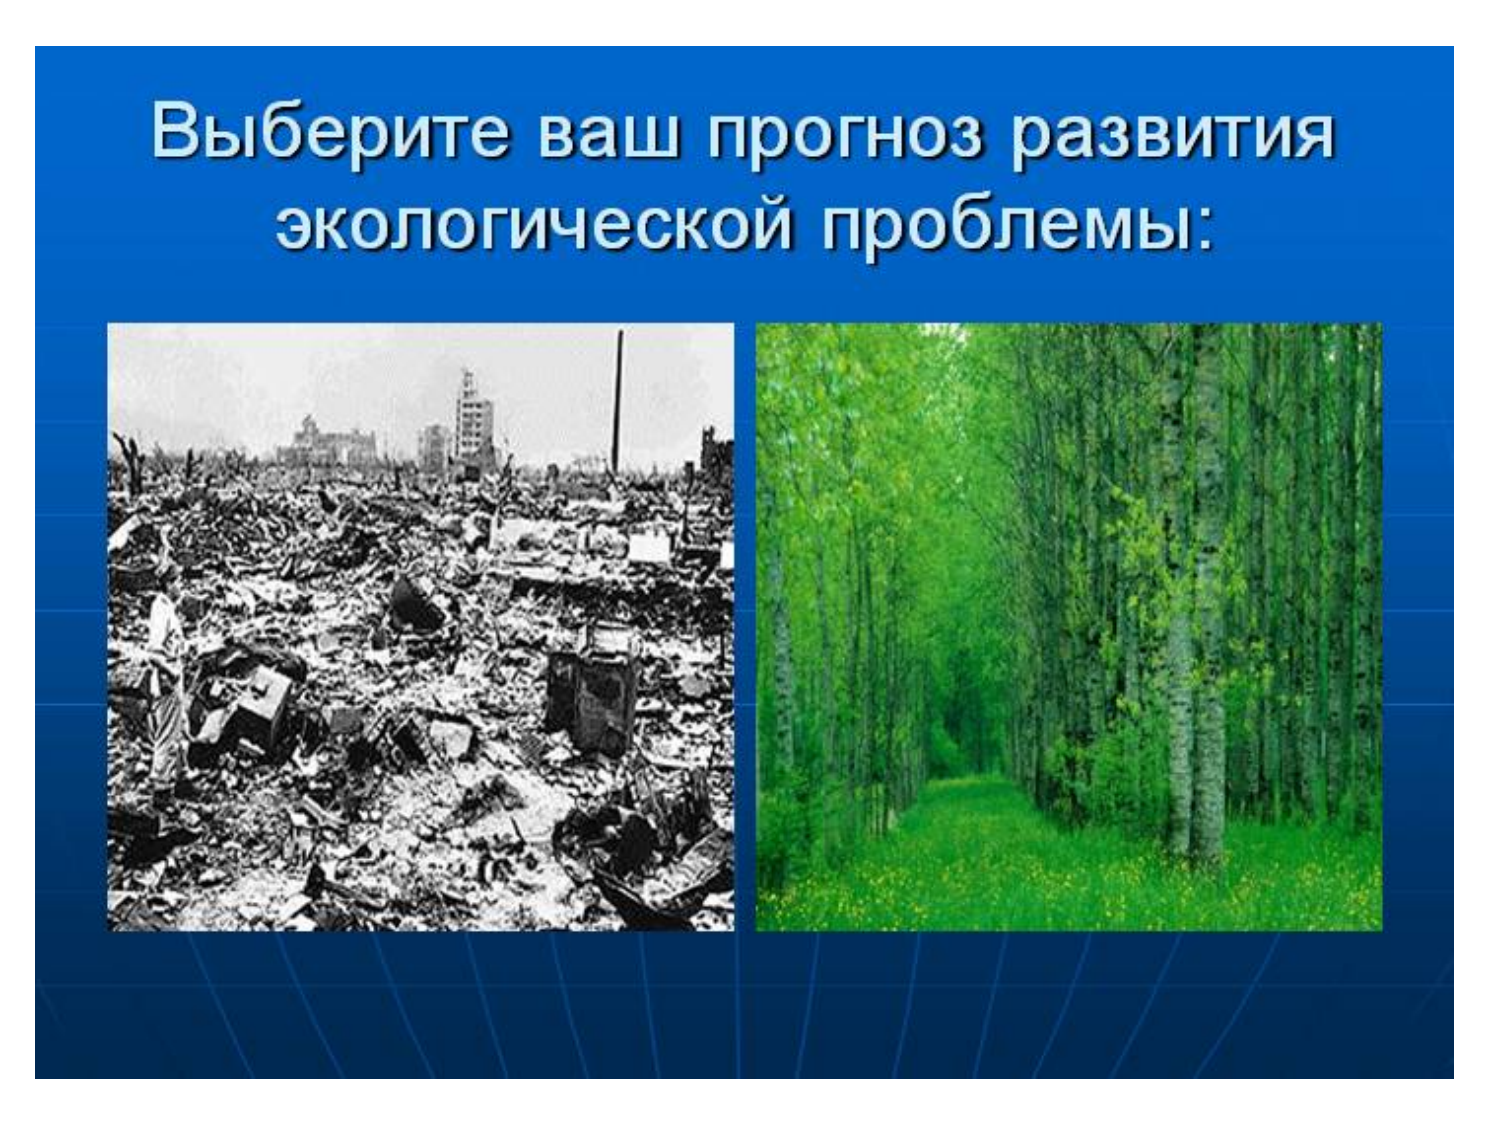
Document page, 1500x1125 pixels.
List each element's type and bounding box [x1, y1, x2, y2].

picture [34, 46, 1454, 1079]
